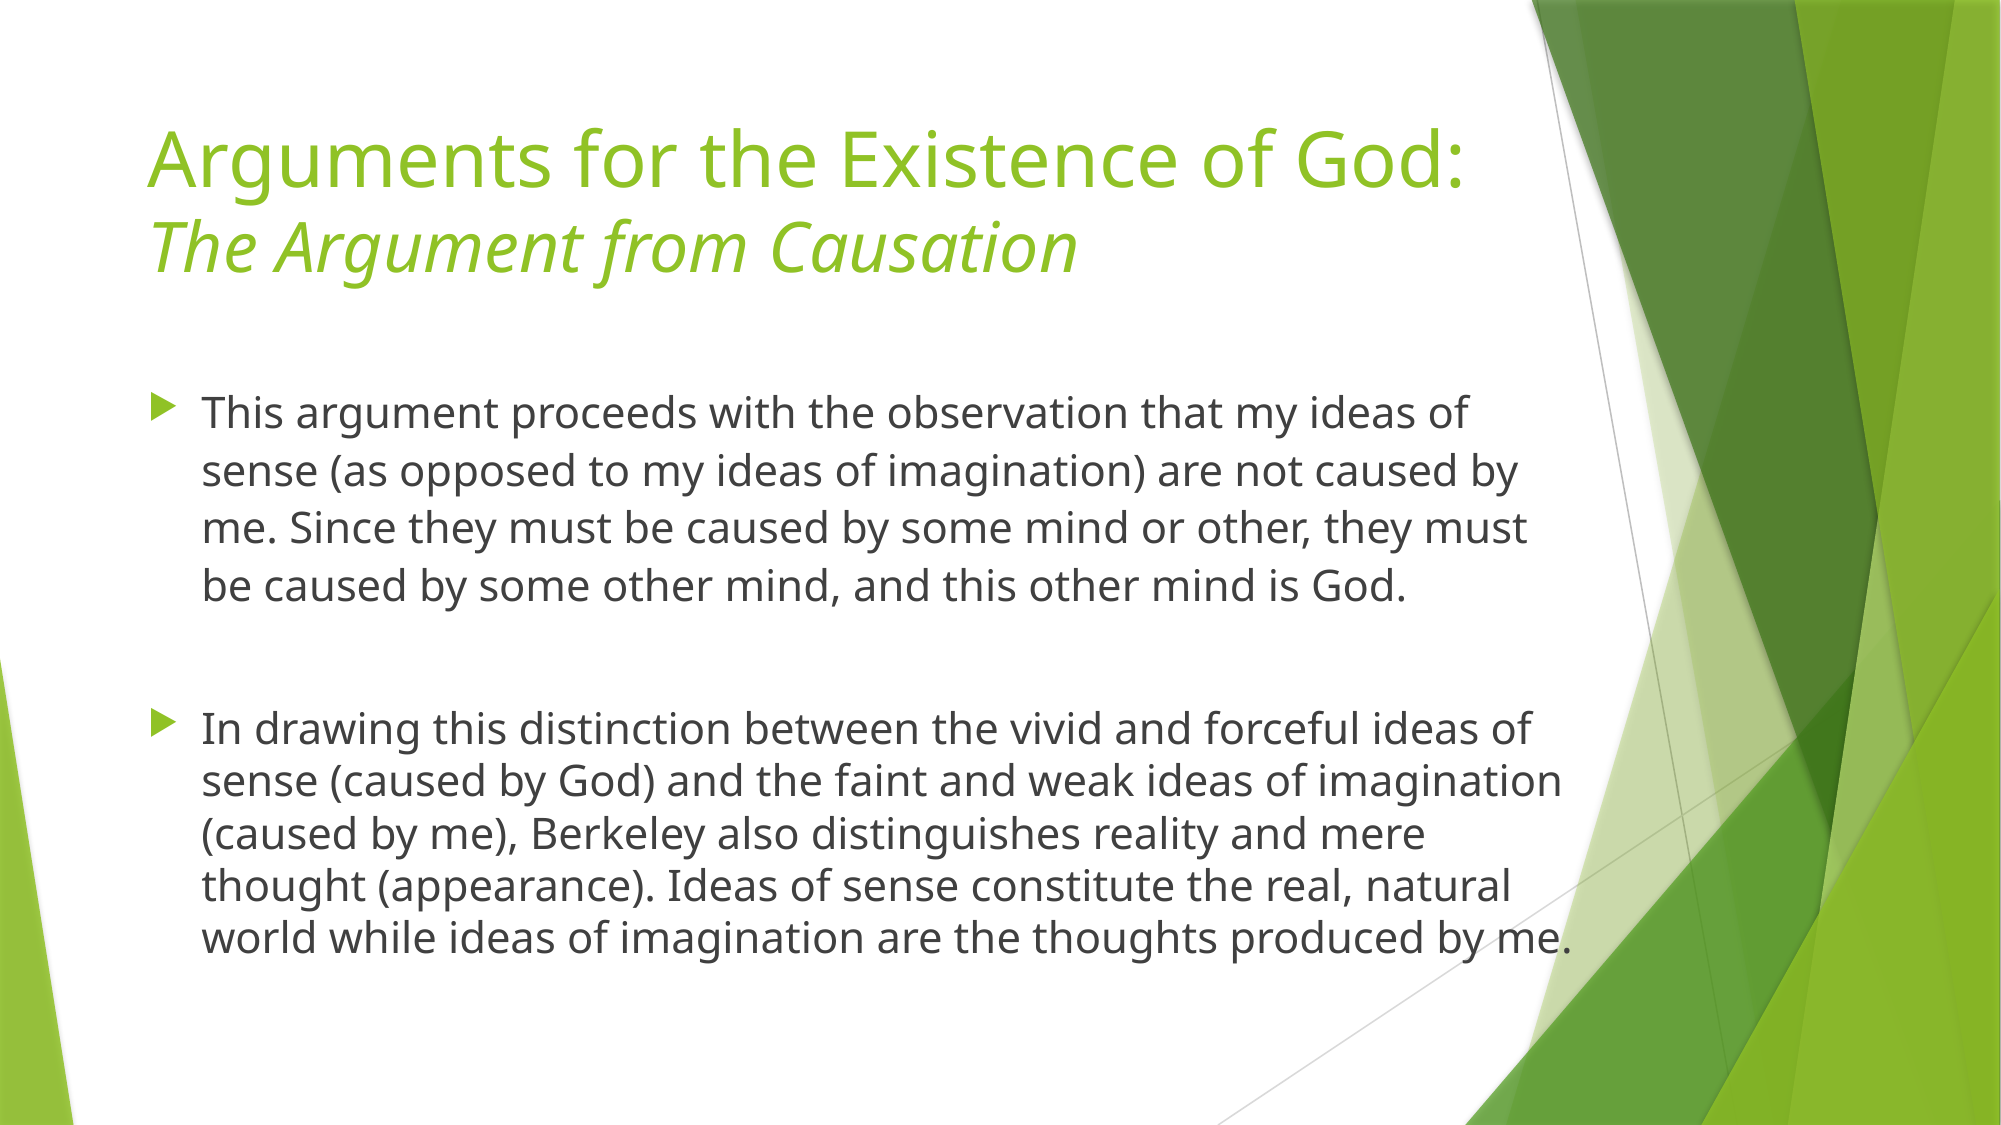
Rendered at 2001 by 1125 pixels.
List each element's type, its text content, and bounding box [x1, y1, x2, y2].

list This argument proceeds with the observation that my ideas of sense (as opposed to my ideas of imagination) are not caused by me. Since they must be caused by some mind or other, they must be caused by some other mind, and this other mind is God. In drawing this distinction between the vivid and forceful ideas of sense (caused by God) and the faint and weak ideas of imagination (caused by me), Berkeley also distinguishes reality and mere thought (appearance). Ideas of sense constitute the real, natural world while ideas of imagination are the thoughts produced by me. [132, 296, 1602, 1024]
title Arguments for the Existence of God: The Argument from Causation [132, 102, 1544, 296]
